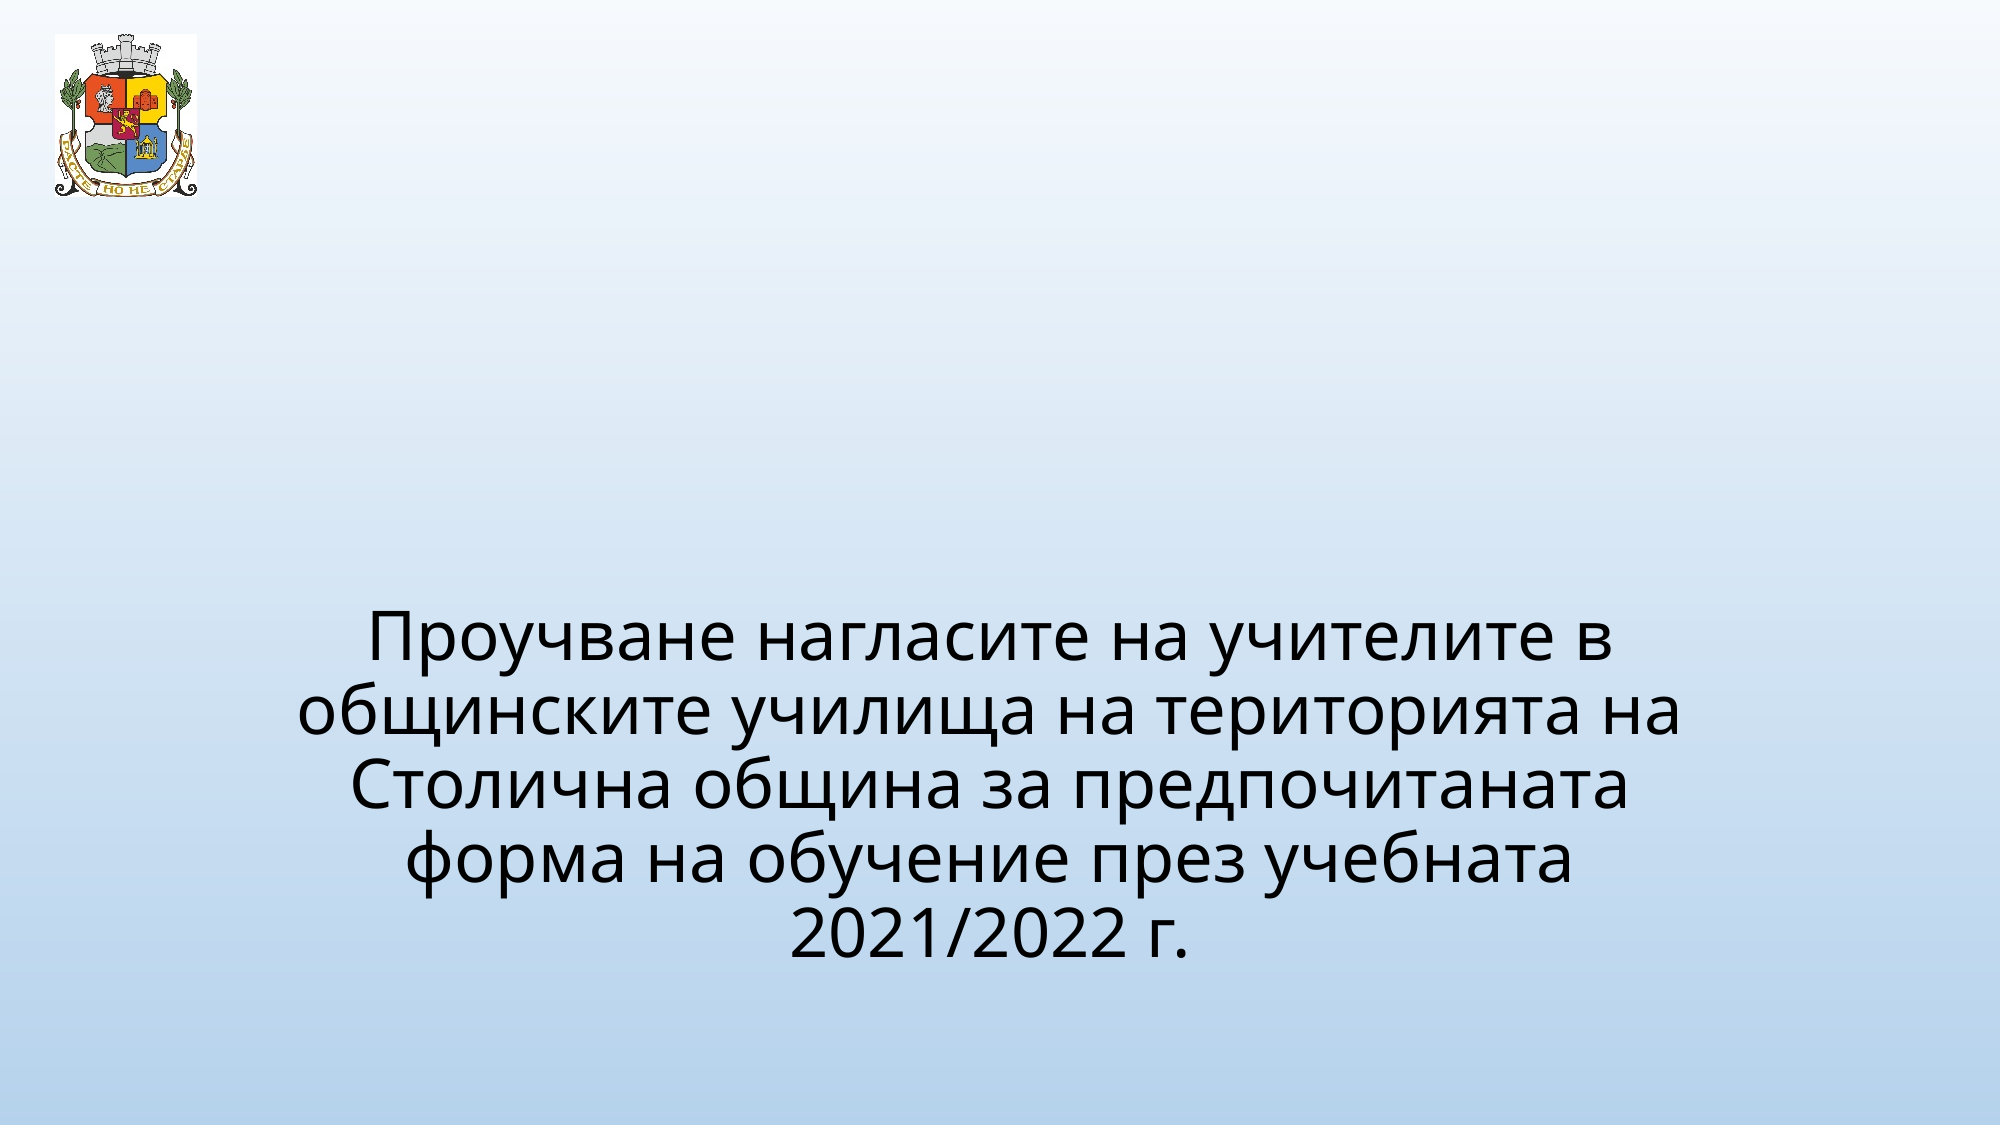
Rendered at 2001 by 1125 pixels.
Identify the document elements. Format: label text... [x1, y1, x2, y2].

title Проучване нагласите на учителите в общинските училища на територията на Столична община за предпочитаната форма на обучение през учебната 2021/2022 г. [240, 587, 1741, 980]
picture [55, 34, 197, 197]
